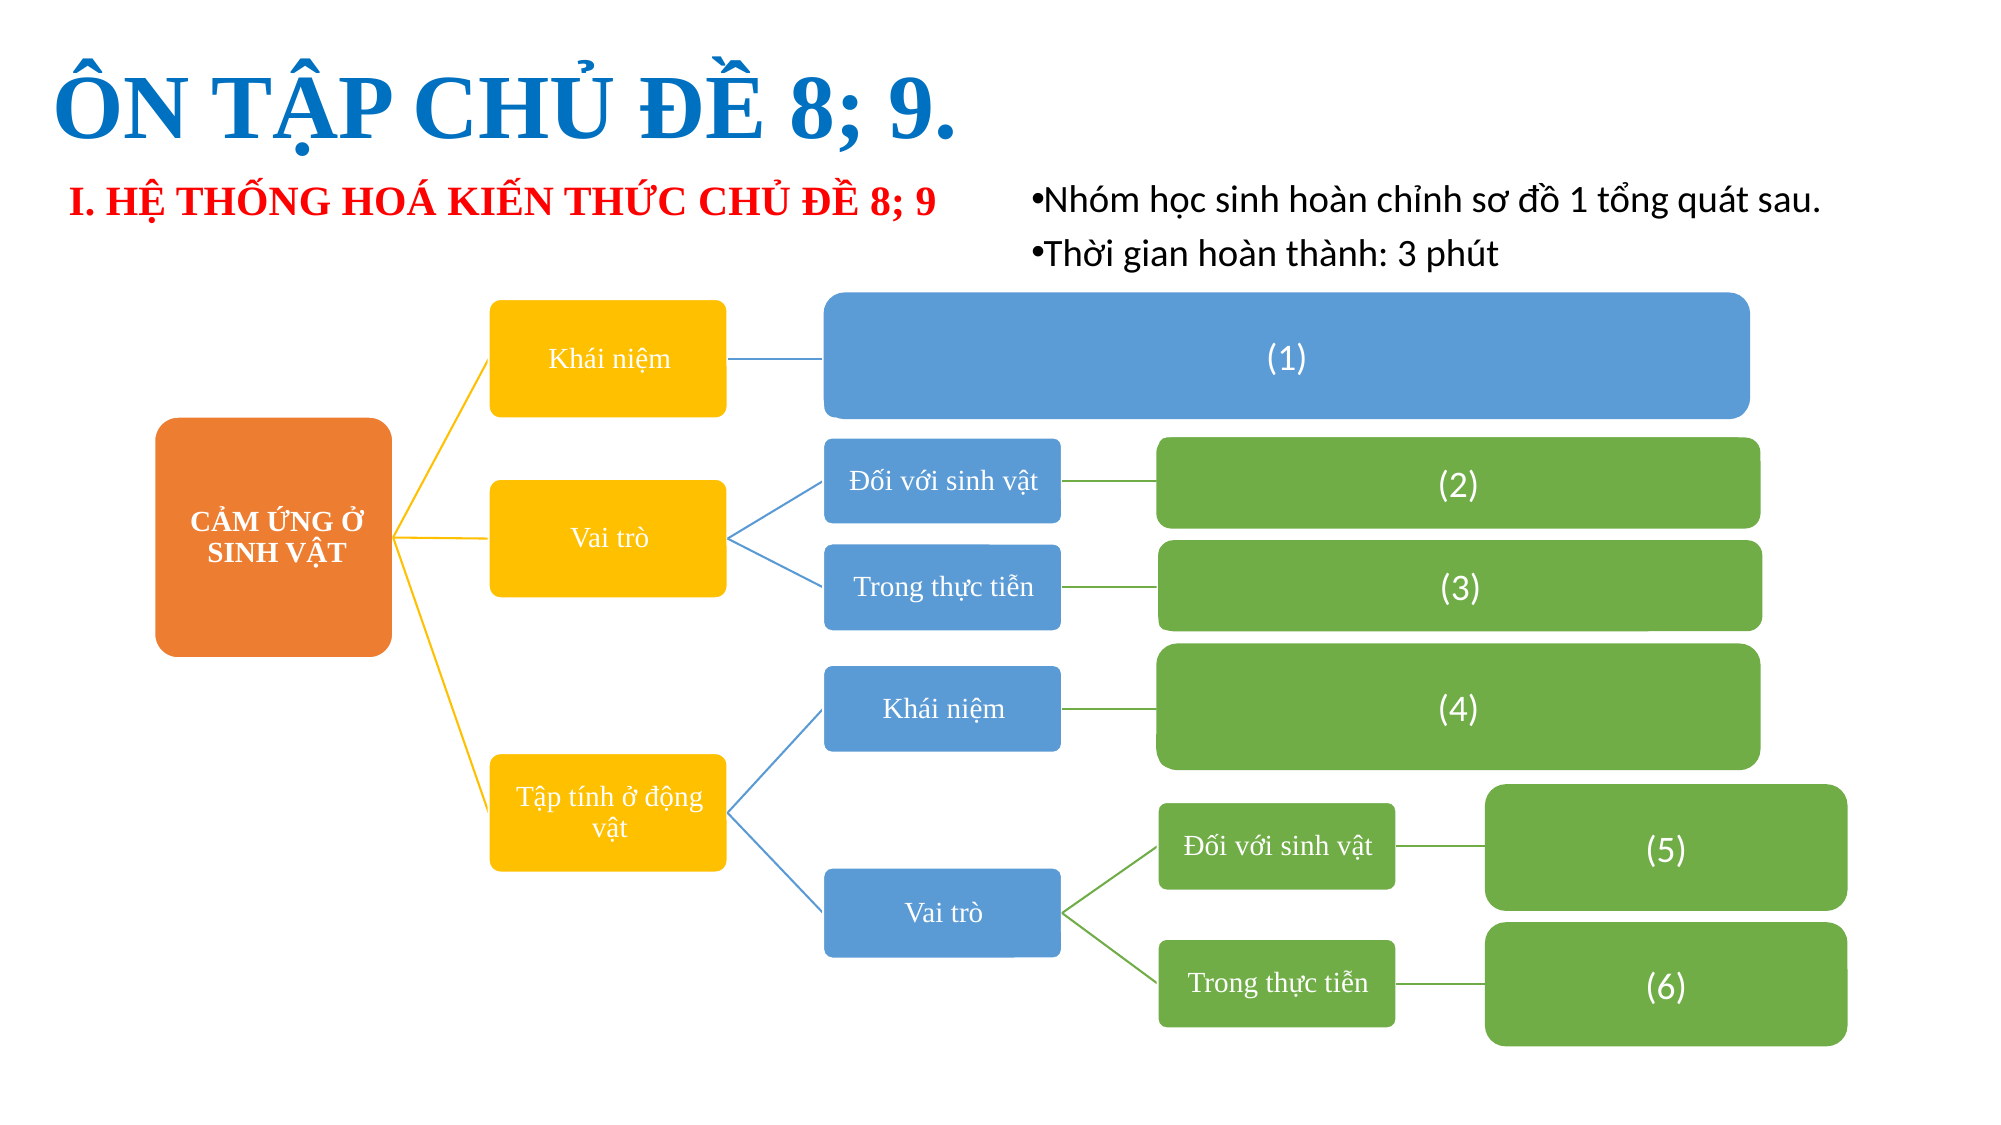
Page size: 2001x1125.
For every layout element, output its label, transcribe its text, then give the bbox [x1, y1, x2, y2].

title ÔN TẬP CHỦ ĐỀ 8; 9. [37, 0, 1763, 218]
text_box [152, 266, 1848, 1076]
text_box I. HỆ THỐNG HOÁ KIẾN THỨC CHỦ ĐỀ 8; 9 [53, 171, 1000, 267]
text_box Nhóm học sinh hoàn chỉnh sơ đồ 1 tổng quát sau. Thời gian hoàn thành: 3 phút [1016, 171, 1947, 283]
